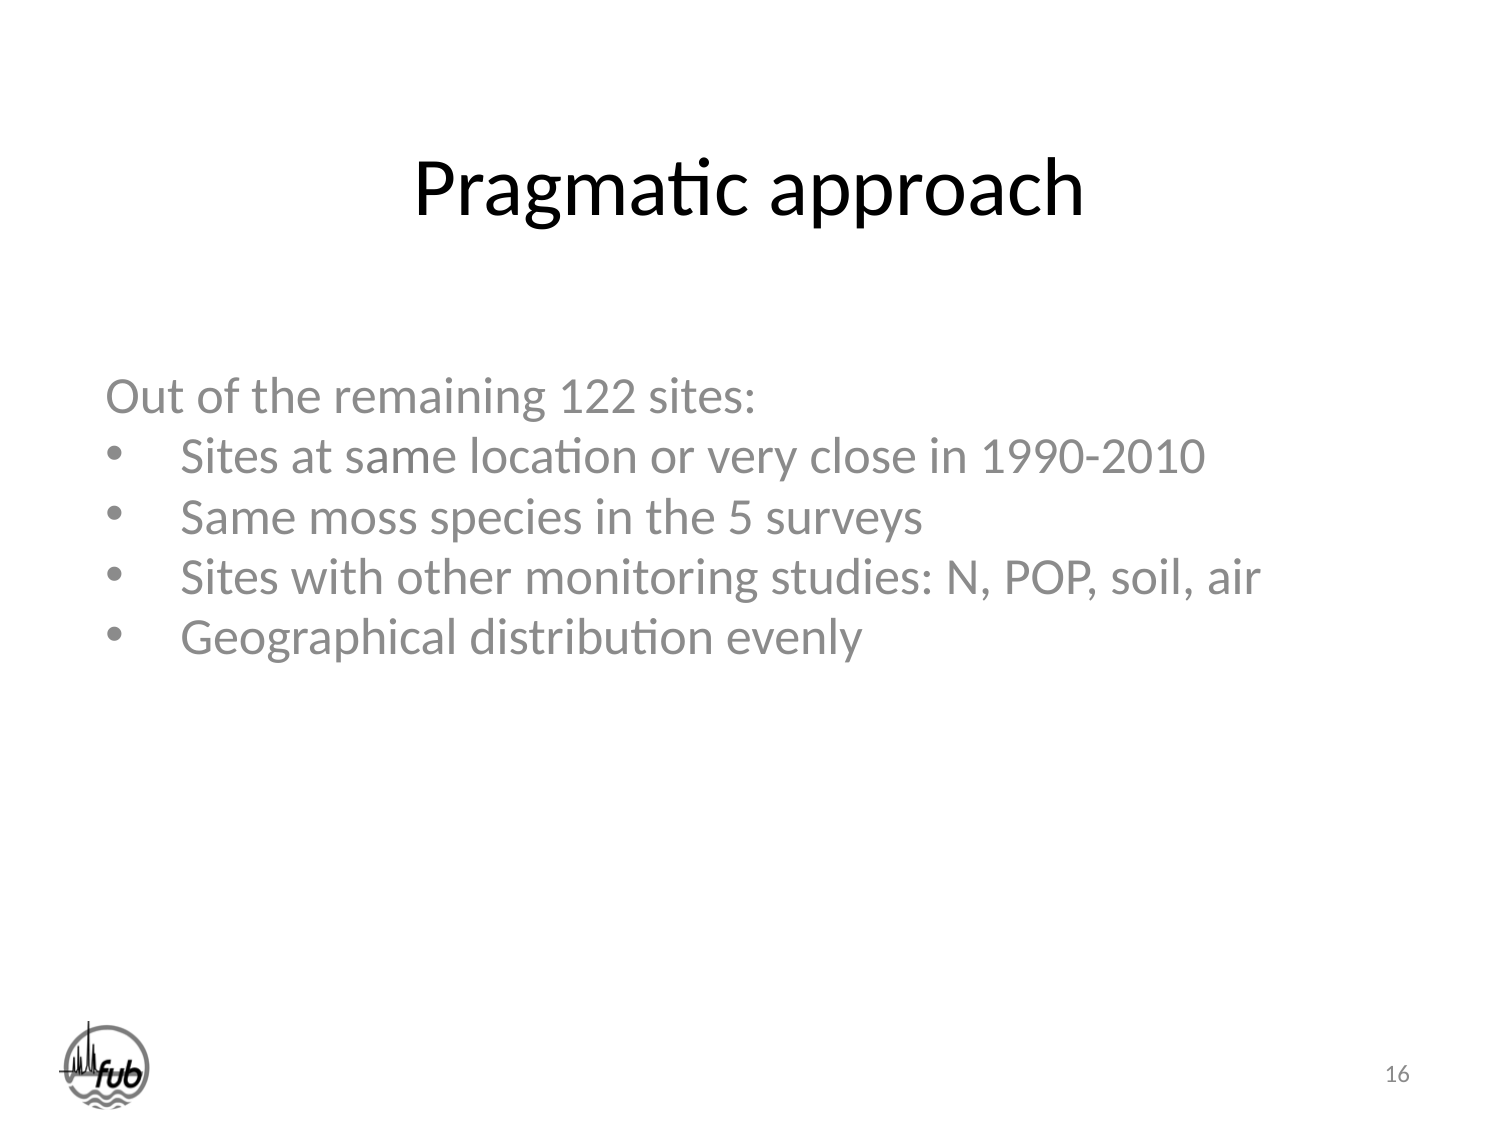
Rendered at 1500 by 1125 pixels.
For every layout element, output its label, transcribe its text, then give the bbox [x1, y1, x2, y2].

slide_number 16 [1074, 1042, 1425, 1103]
subtitle Out of the remaining 122 sites: Sites at same location or very close in 1990-2010 Same moss species in the 5 surveys Sites with other monitoring studies: N, POP, soil, air Geographical distribution evenly [90, 291, 1418, 953]
title Pragmatic approach [112, 124, 1388, 240]
picture [59, 1021, 150, 1111]
